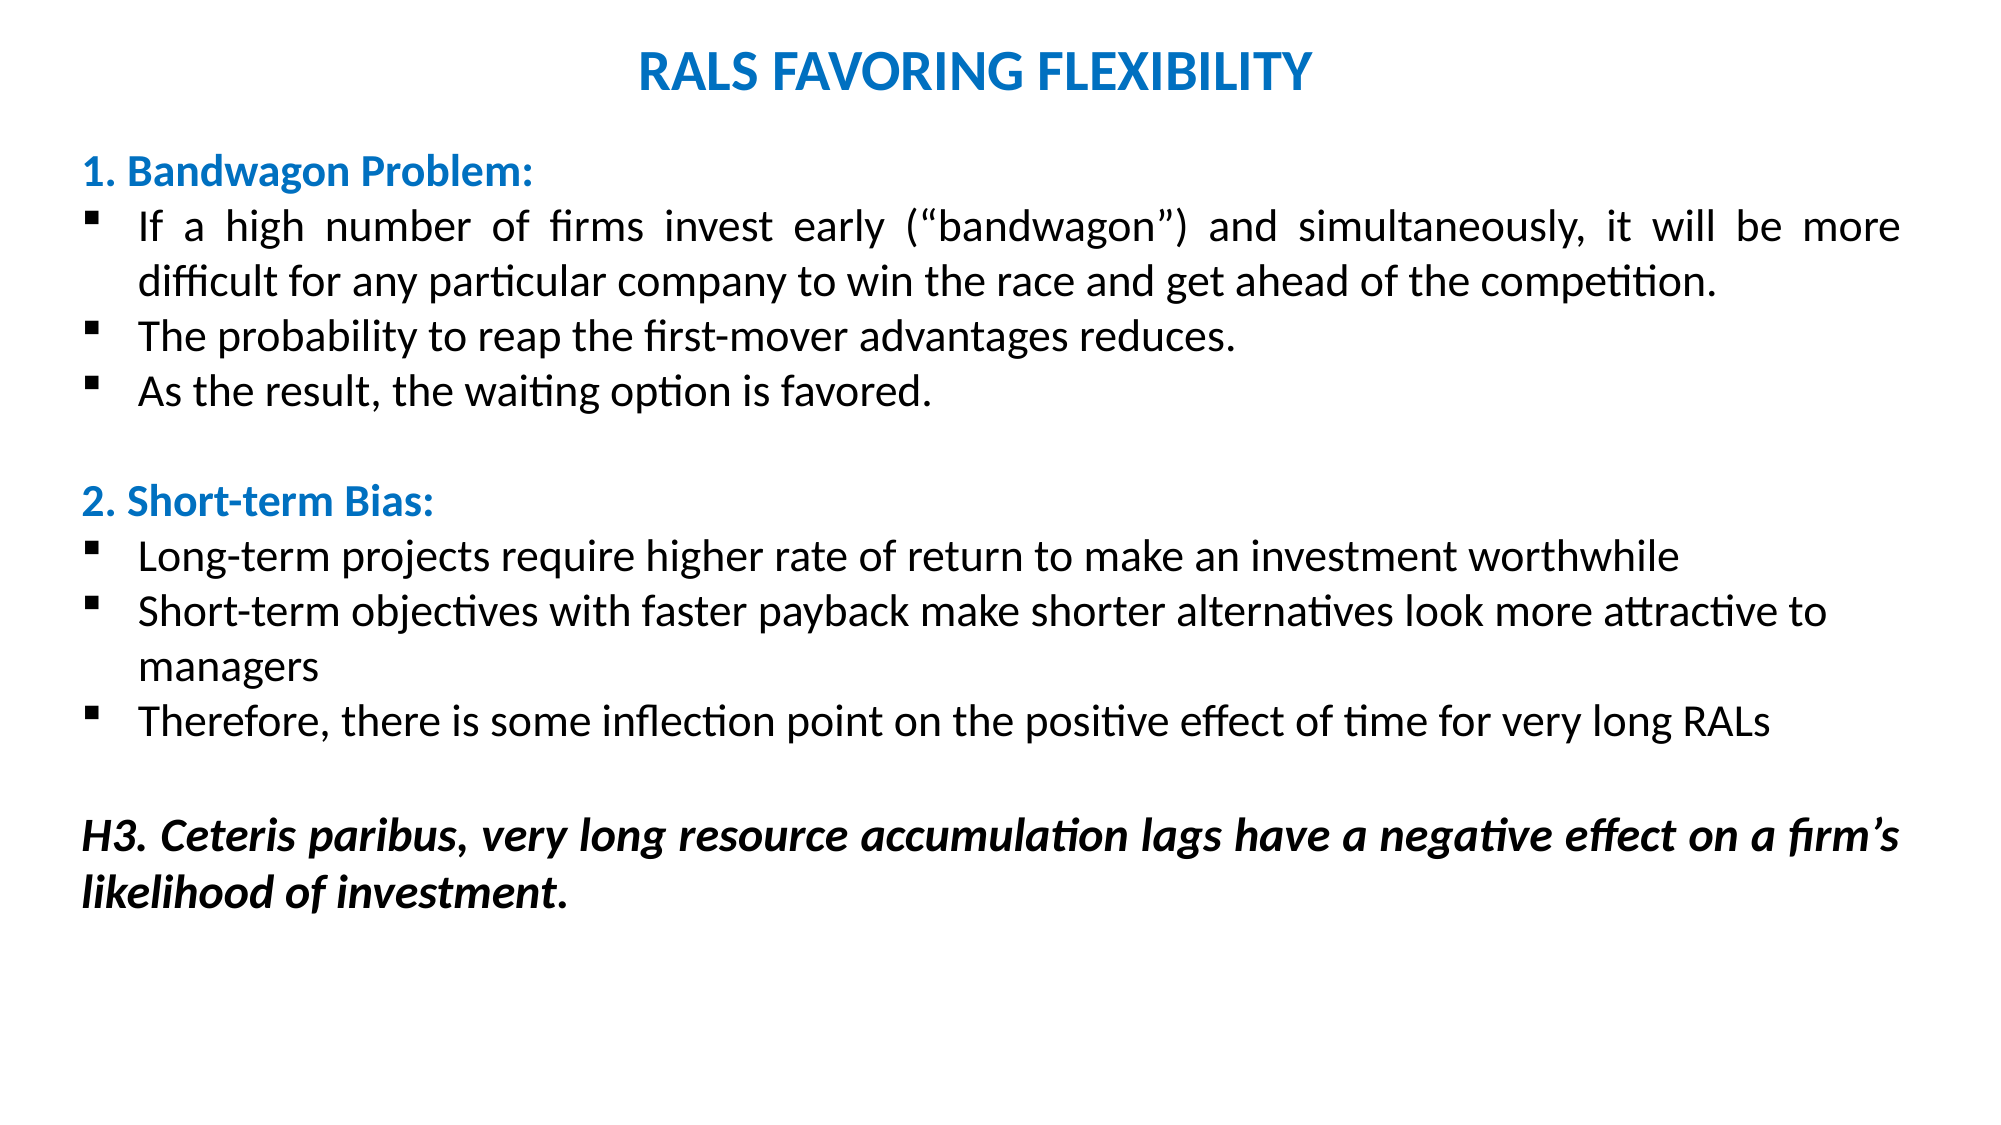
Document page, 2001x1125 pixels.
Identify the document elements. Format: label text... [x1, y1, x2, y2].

text_box RALS FAVORING FLEXIBILITY [451, 24, 1500, 110]
text_box 1. Bandwagon Problem: If a high number of firms invest early (“bandwagon”) and simultaneously, it will be more difficult for any particular company to win the race and get ahead of the competition. The probability to reap the first-mover advantages reduces. As the result, the waiting option is favored. 2. Short-term Bias: Long-term projects require higher rate of return to make an investment worthwhile Short-term objectives with faster payback make shorter alternatives look more attractive to managers Therefore, there is some inflection point on the positive effect of time for very long RALs H3. Ceteris paribus, very long resource accumulation lags have a negative effect on a firm’s likelihood of investment. [66, 133, 1918, 926]
